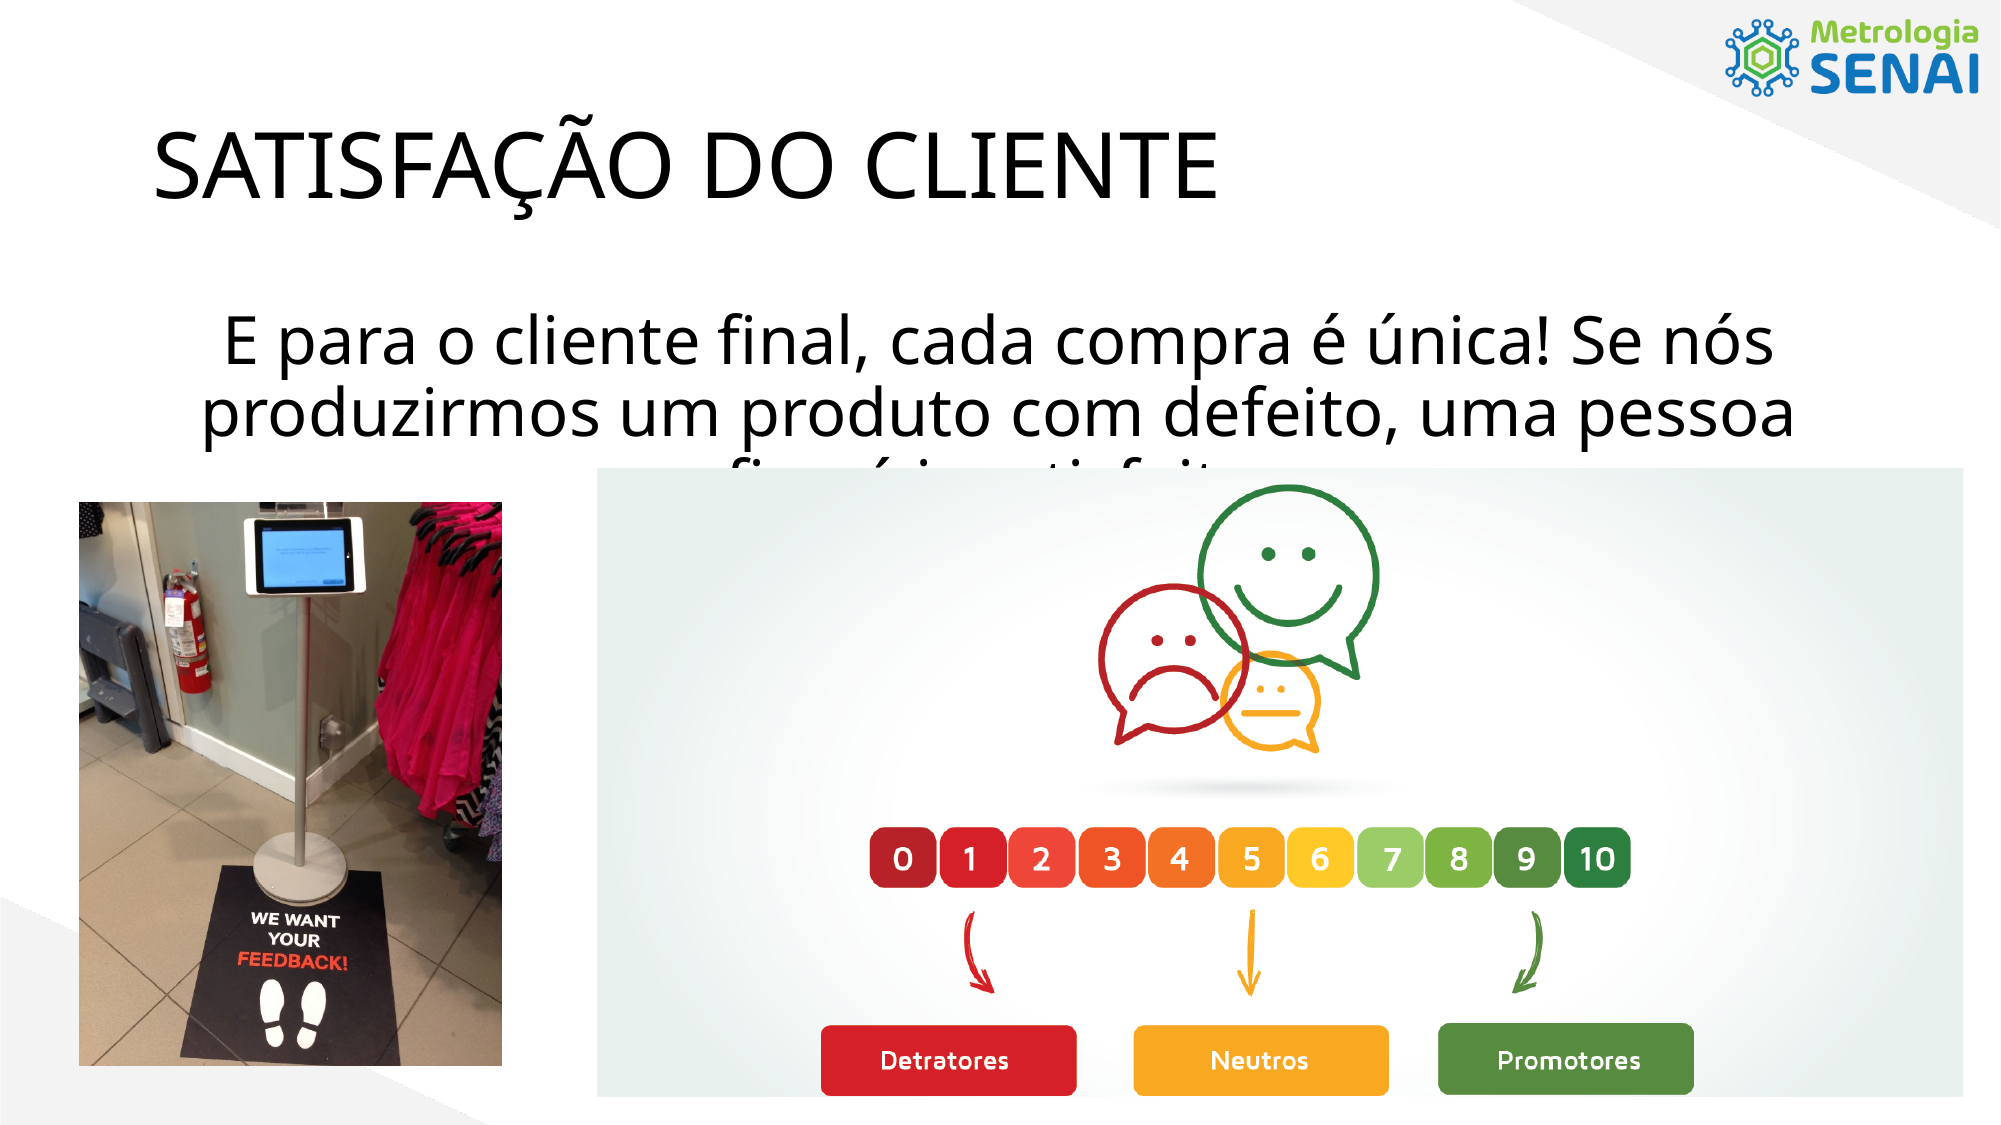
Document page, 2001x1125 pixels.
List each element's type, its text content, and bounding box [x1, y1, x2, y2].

picture [0, 0, 2000, 1125]
title SATISFAÇÃO DO CLIENTE [137, 59, 1863, 278]
list E para o cliente final, cada compra é única! Se nós produzirmos um produto com defeito, uma pessoa ficará insatisfeita. [137, 299, 1863, 953]
